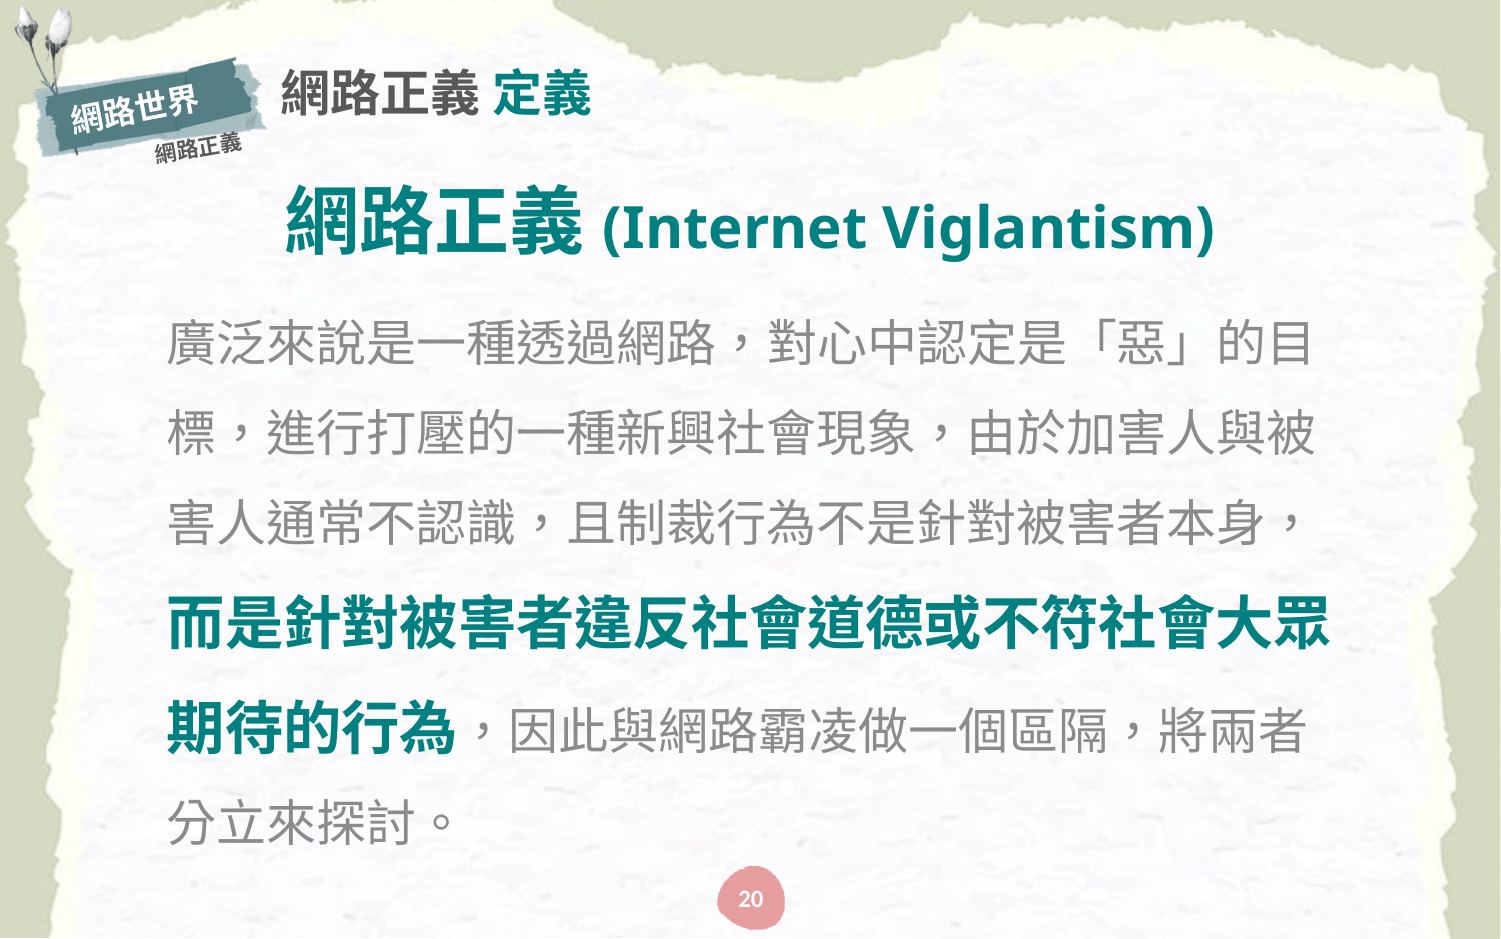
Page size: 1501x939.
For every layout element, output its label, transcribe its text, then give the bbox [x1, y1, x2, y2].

title 網路正義(Internet Viglantism) [112, 166, 1388, 279]
picture [0, 0, 1501, 939]
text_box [16, 0, 263, 180]
text_box 網路正義 定義 [267, 54, 940, 127]
text_box 廣泛來說是一種透過網路，對心中認定是「惡」的目標，進行打壓的一種新興社會現象，由於加害人與被害人通常不認識，且制裁行為不是針對被害者本身，而是針對被害者違反社會道德或不符社會大眾期待的行為，因此與網路霸凌做一個區隔，將兩者分立來探討。 [151, 273, 1365, 782]
